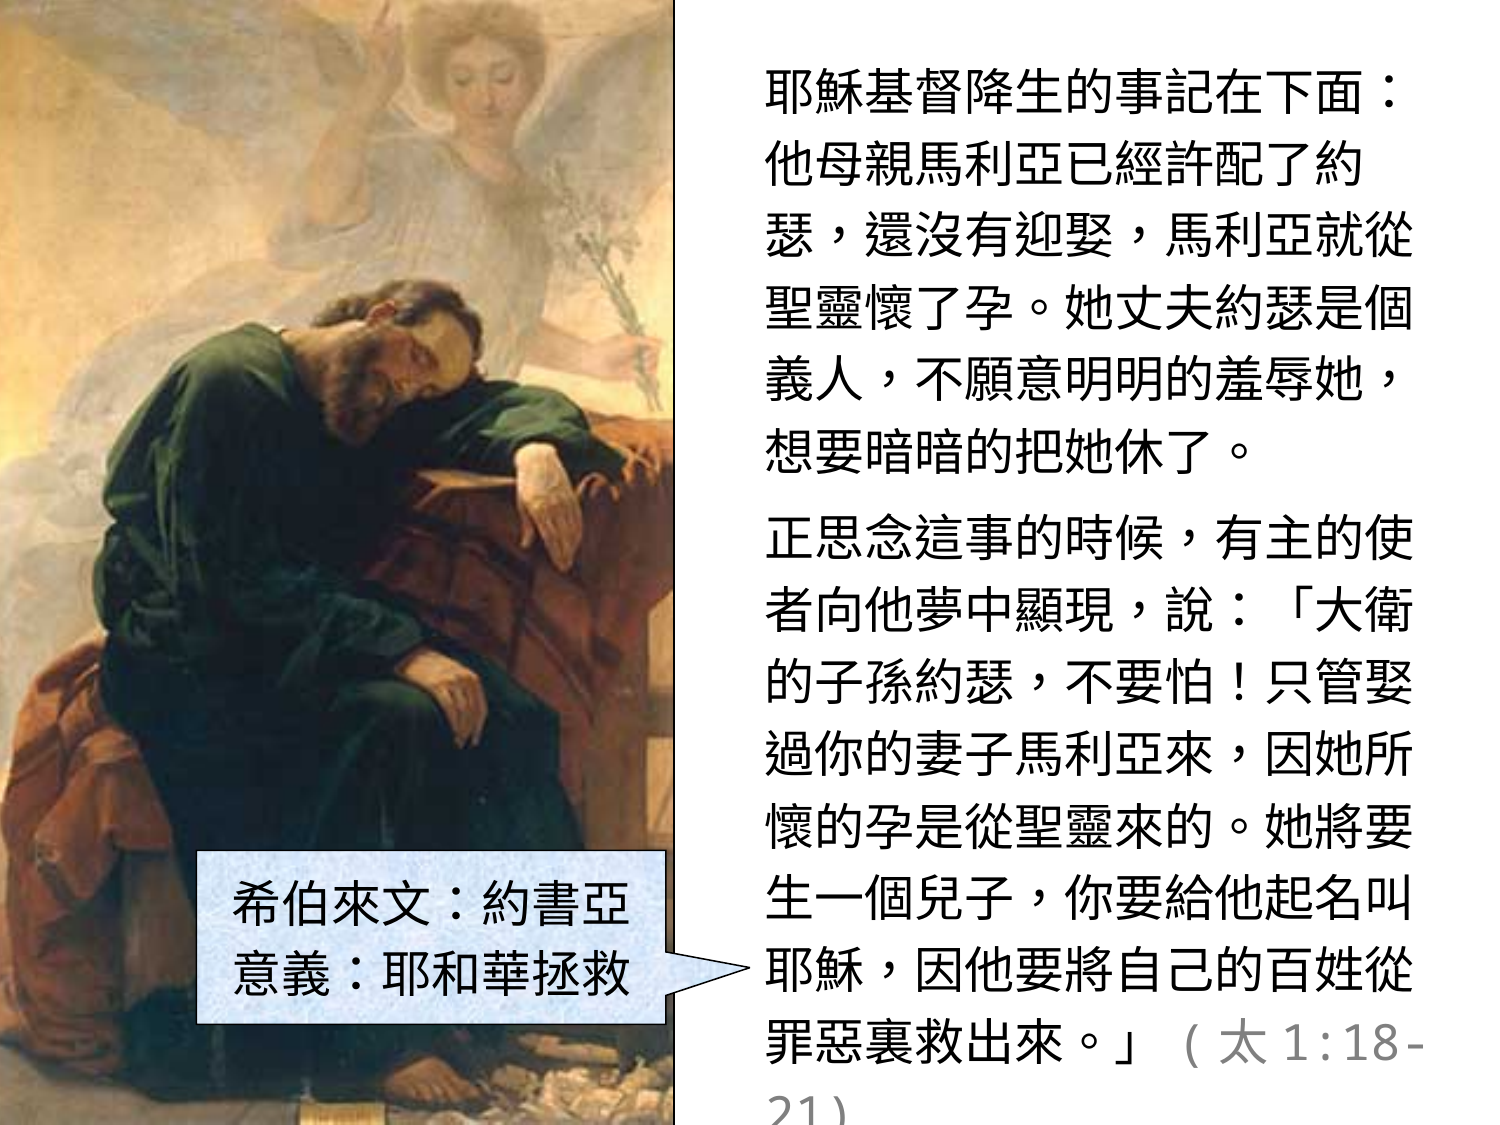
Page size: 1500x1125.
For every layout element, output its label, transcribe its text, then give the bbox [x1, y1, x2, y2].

text_box 耶穌基督降生的事記在下面：他母親馬利亞已經許配了約瑟，還沒有迎娶，馬利亞就從聖靈懷了孕。她丈夫約瑟是個義人，不願意明明的羞辱她，想要暗暗的把她休了。 正思念這事的時候，有主的使者向他夢中顯現，說：「大衛的子孫約瑟，不要怕！只管娶過你的妻子馬利亞來，因她所懷的孕是從聖靈來的。她將要生一個兒子，你要給他起名叫耶穌，因他要將自己的百姓從罪惡裏救出來。」(太1:18-21) [750, 40, 1447, 1125]
picture [0, 0, 674, 1125]
text_box 希伯來文：約書亞 意義：耶和華拯救 [674, 953, 751, 993]
